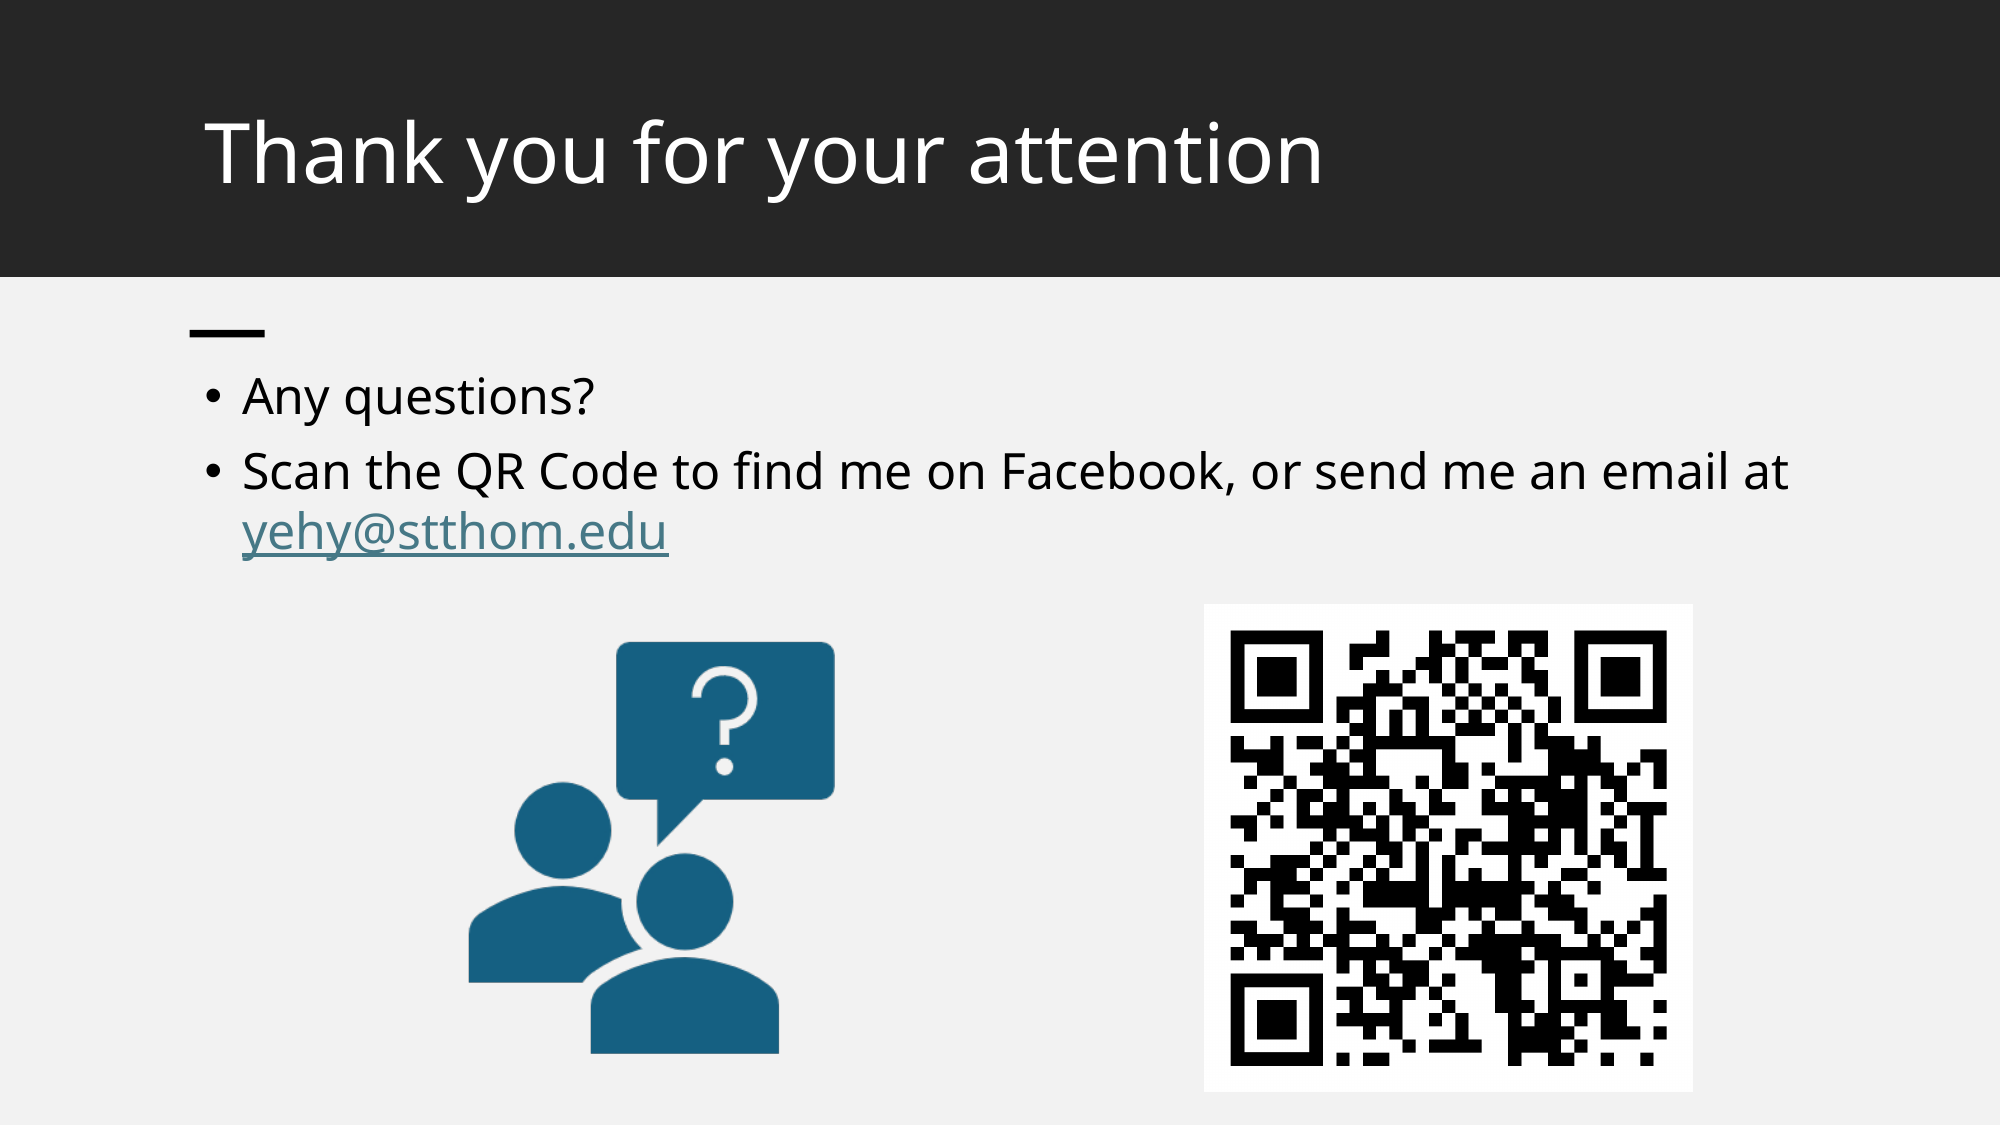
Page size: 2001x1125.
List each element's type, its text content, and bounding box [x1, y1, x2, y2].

picture [407, 603, 897, 1093]
text_box [0, 275, 2000, 1125]
picture [1204, 603, 1693, 1093]
text_box [0, 0, 2000, 275]
list Any questions? Scan the QR Code to find me on Facebook, or send me an email at yehy@stthom.edu [189, 363, 1811, 1014]
title Thank you for your attention [189, 104, 1812, 253]
text_box [188, 328, 266, 339]
